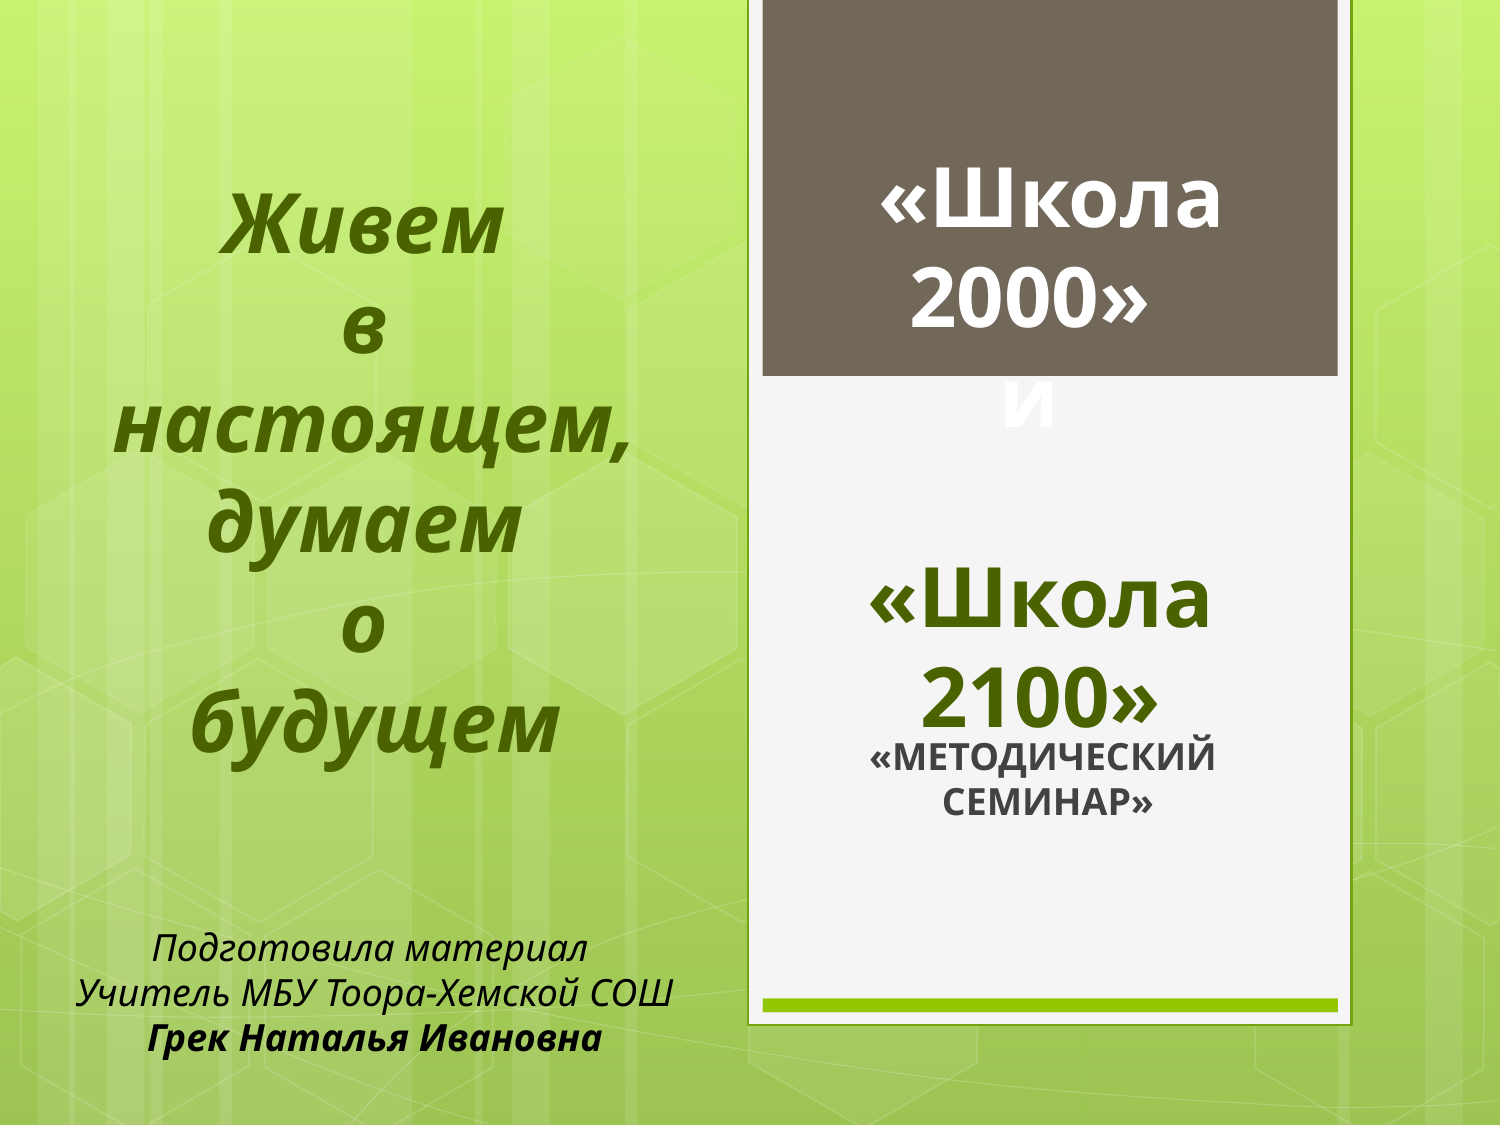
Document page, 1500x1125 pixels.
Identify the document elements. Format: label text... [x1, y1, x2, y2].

text_box «Школа 2000» и «Школа 2100» [721, 137, 1360, 752]
text_box Живем в настоящем, думаем о будущем [0, 162, 750, 777]
subtitle «МЕТОДИЧЕСКИЙ СЕМИНАР» [776, 752, 1320, 933]
text_box Подготовила материал Учитель МБУ Тоора-Хемской СОШ Грек Наталья Ивановна [0, 916, 750, 1067]
